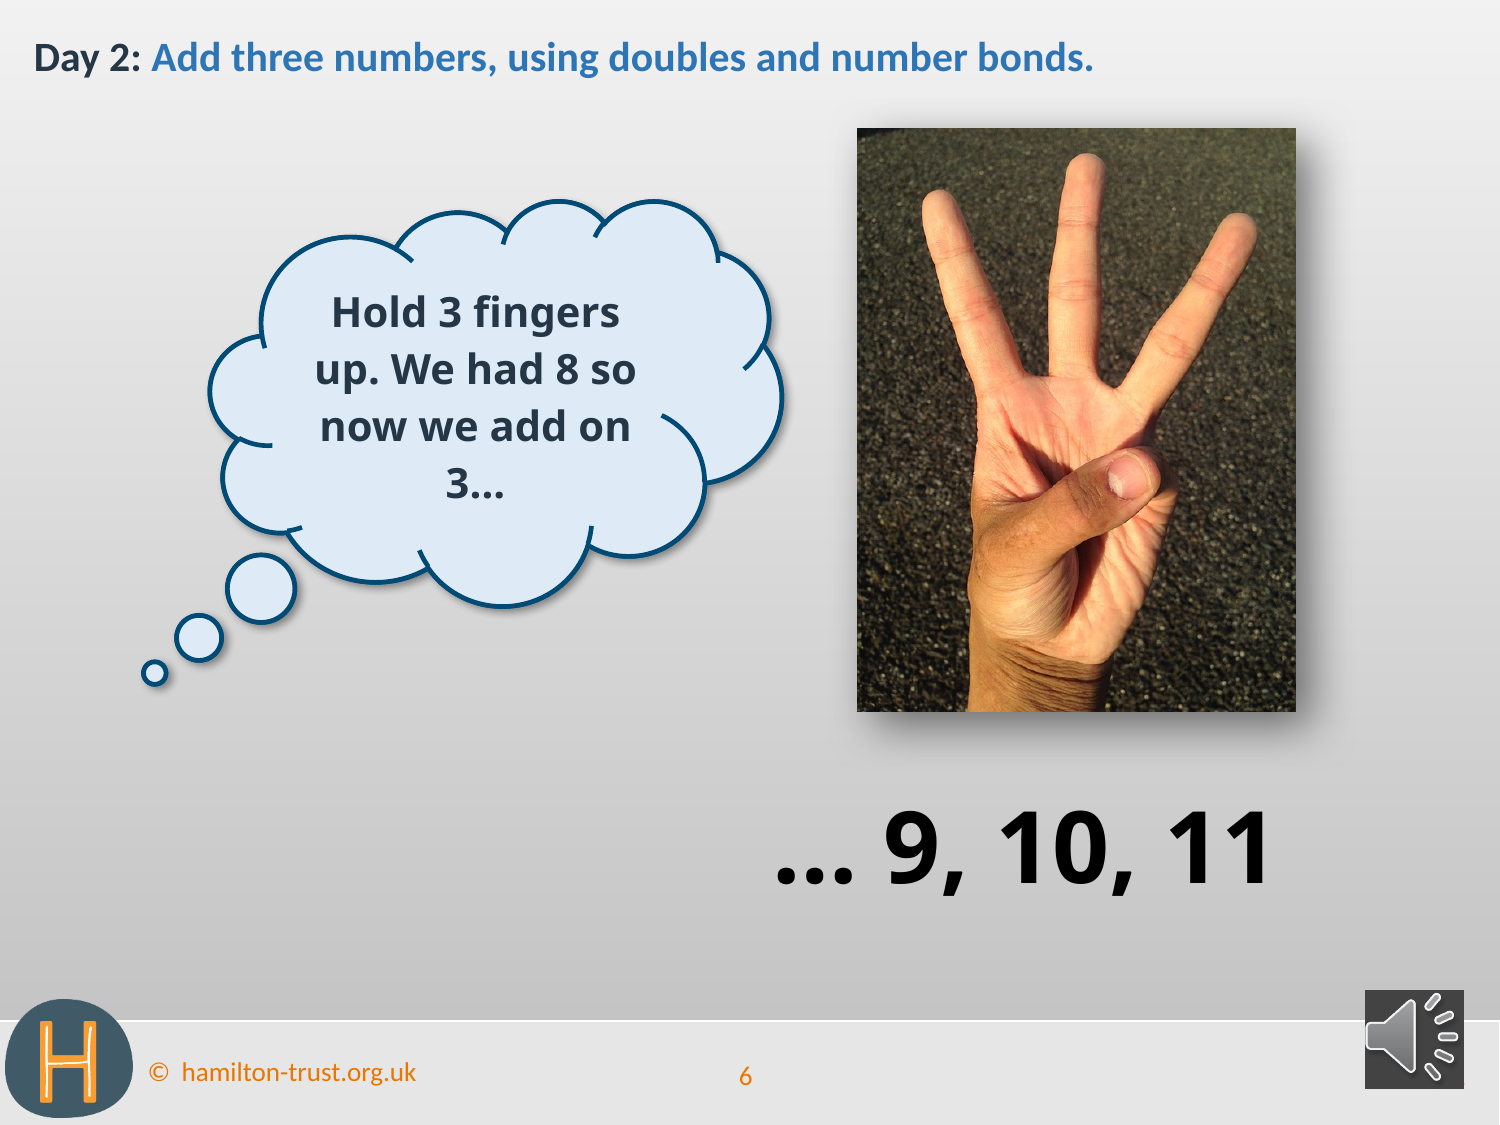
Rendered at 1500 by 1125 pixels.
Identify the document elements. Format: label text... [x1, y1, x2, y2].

text_box Hold 3 fingers up. We had 8 so now we add on 3... [209, 200, 783, 608]
picture [5, 999, 133, 1118]
picture [1364, 989, 1465, 1090]
text_box Day 2: Add three numbers, using doubles and number bonds. [19, 22, 1485, 88]
text_box Hold 3 fingers up. We had 8 so now we add on 3... [176, 614, 223, 661]
picture [857, 128, 1296, 712]
slide_number 6 [686, 1044, 805, 1105]
text_box … 9, 10, 11 [757, 776, 1294, 912]
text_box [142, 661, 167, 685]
text_box Hold 3 fingers up. We had 8 so now we add on 3... [226, 554, 296, 623]
footer Year 1 [870, 1044, 1482, 1105]
